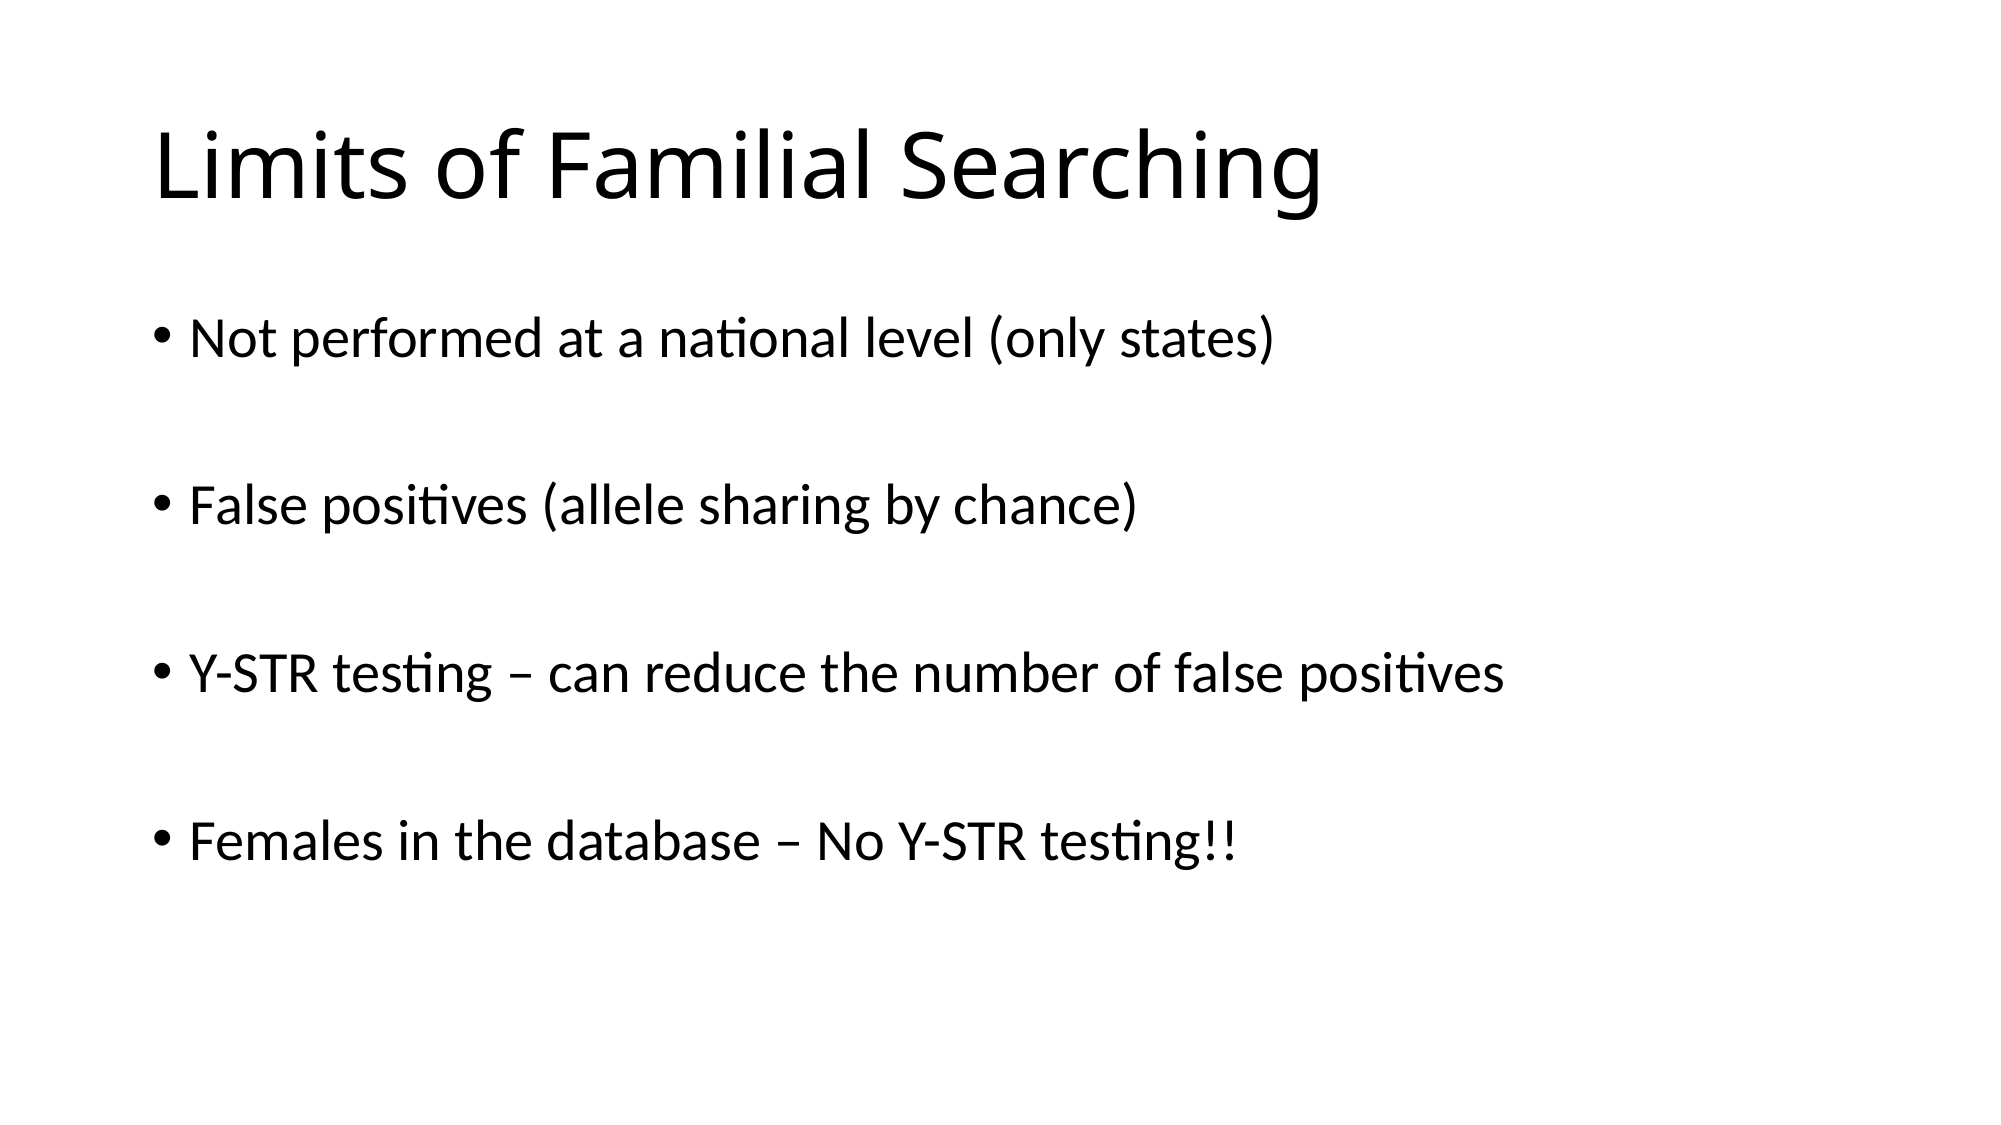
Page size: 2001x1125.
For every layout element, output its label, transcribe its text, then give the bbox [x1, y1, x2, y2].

list Not performed at a national level (only states) False positives (allele sharing by chance) Y-STR testing – can reduce the number of false positives Females in the database – No Y-STR testing!! [137, 299, 1863, 1014]
title Limits of Familial Searching [137, 59, 1863, 278]
